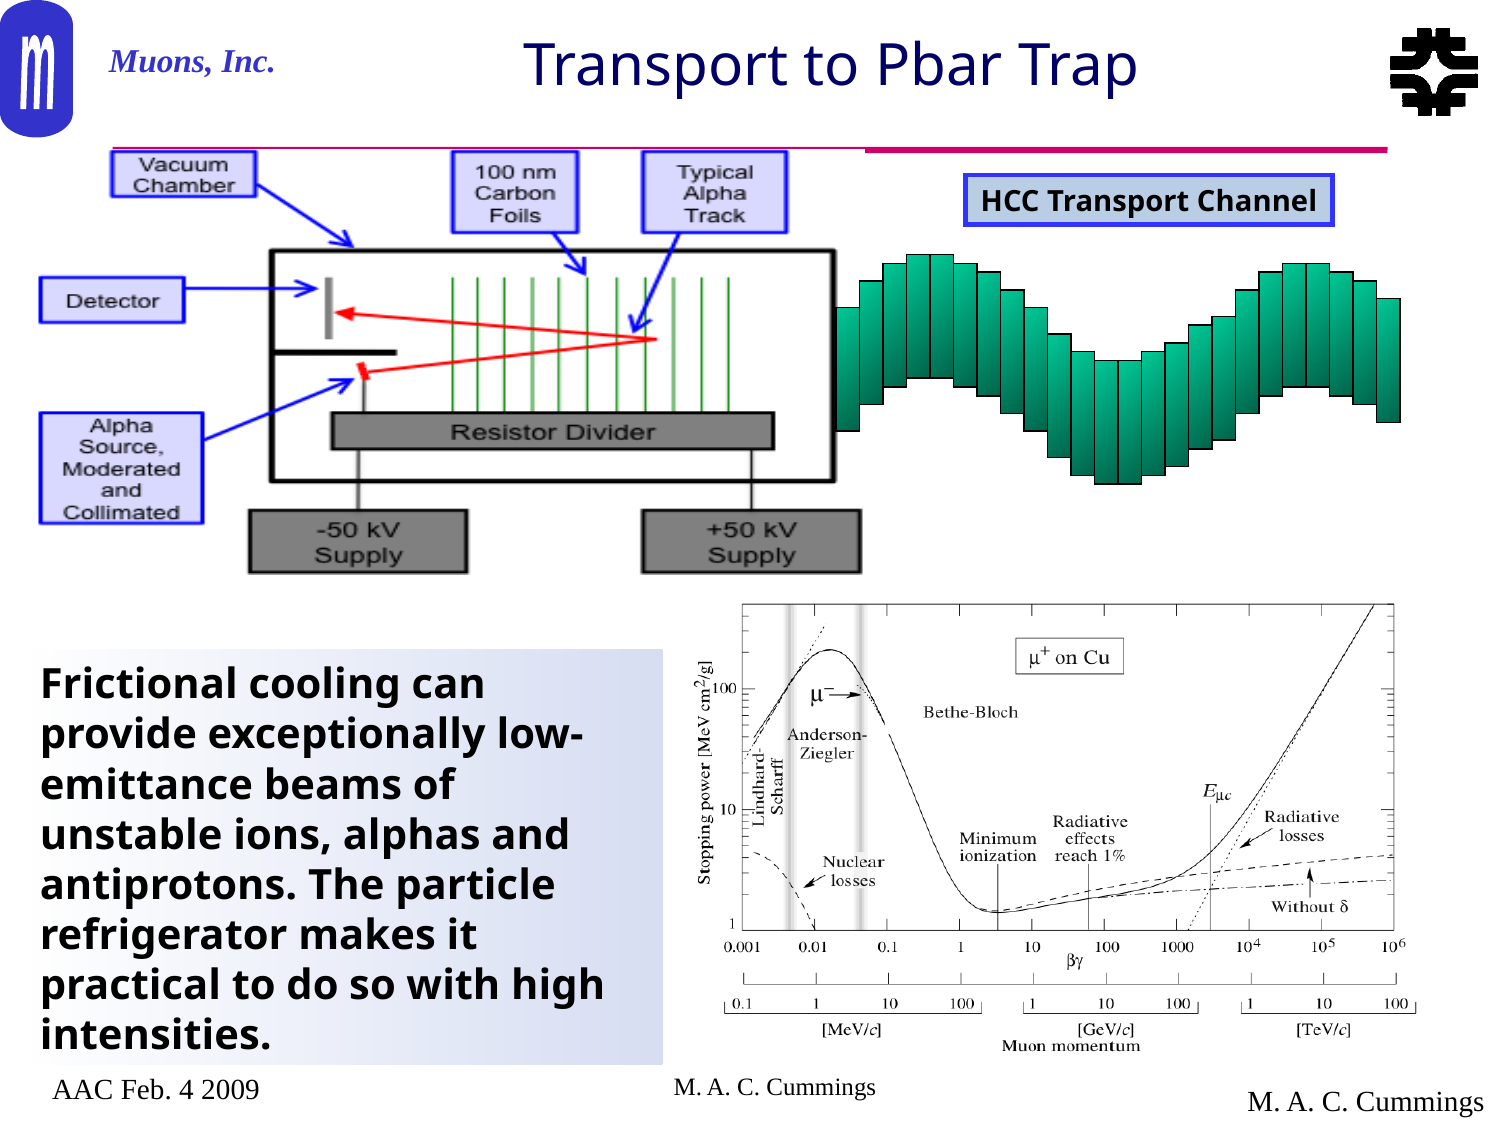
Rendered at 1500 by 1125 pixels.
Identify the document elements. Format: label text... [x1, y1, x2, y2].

text_box Frictional cooling can provide exceptionally low-emittance beams of unstable ions, alphas and antiprotons. The particle refrigerator makes it practical to do so with high intensities. [24, 649, 663, 1065]
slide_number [0, 1062, 313, 1125]
title Transport to Pbar Trap [287, 1, 1376, 126]
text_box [37, 149, 1401, 576]
picture [687, 599, 1426, 1055]
picture [1362, 1, 1500, 135]
footer M. A. C. Cummings [362, 1062, 1188, 1125]
slide_number 12 [1187, 1074, 1500, 1125]
